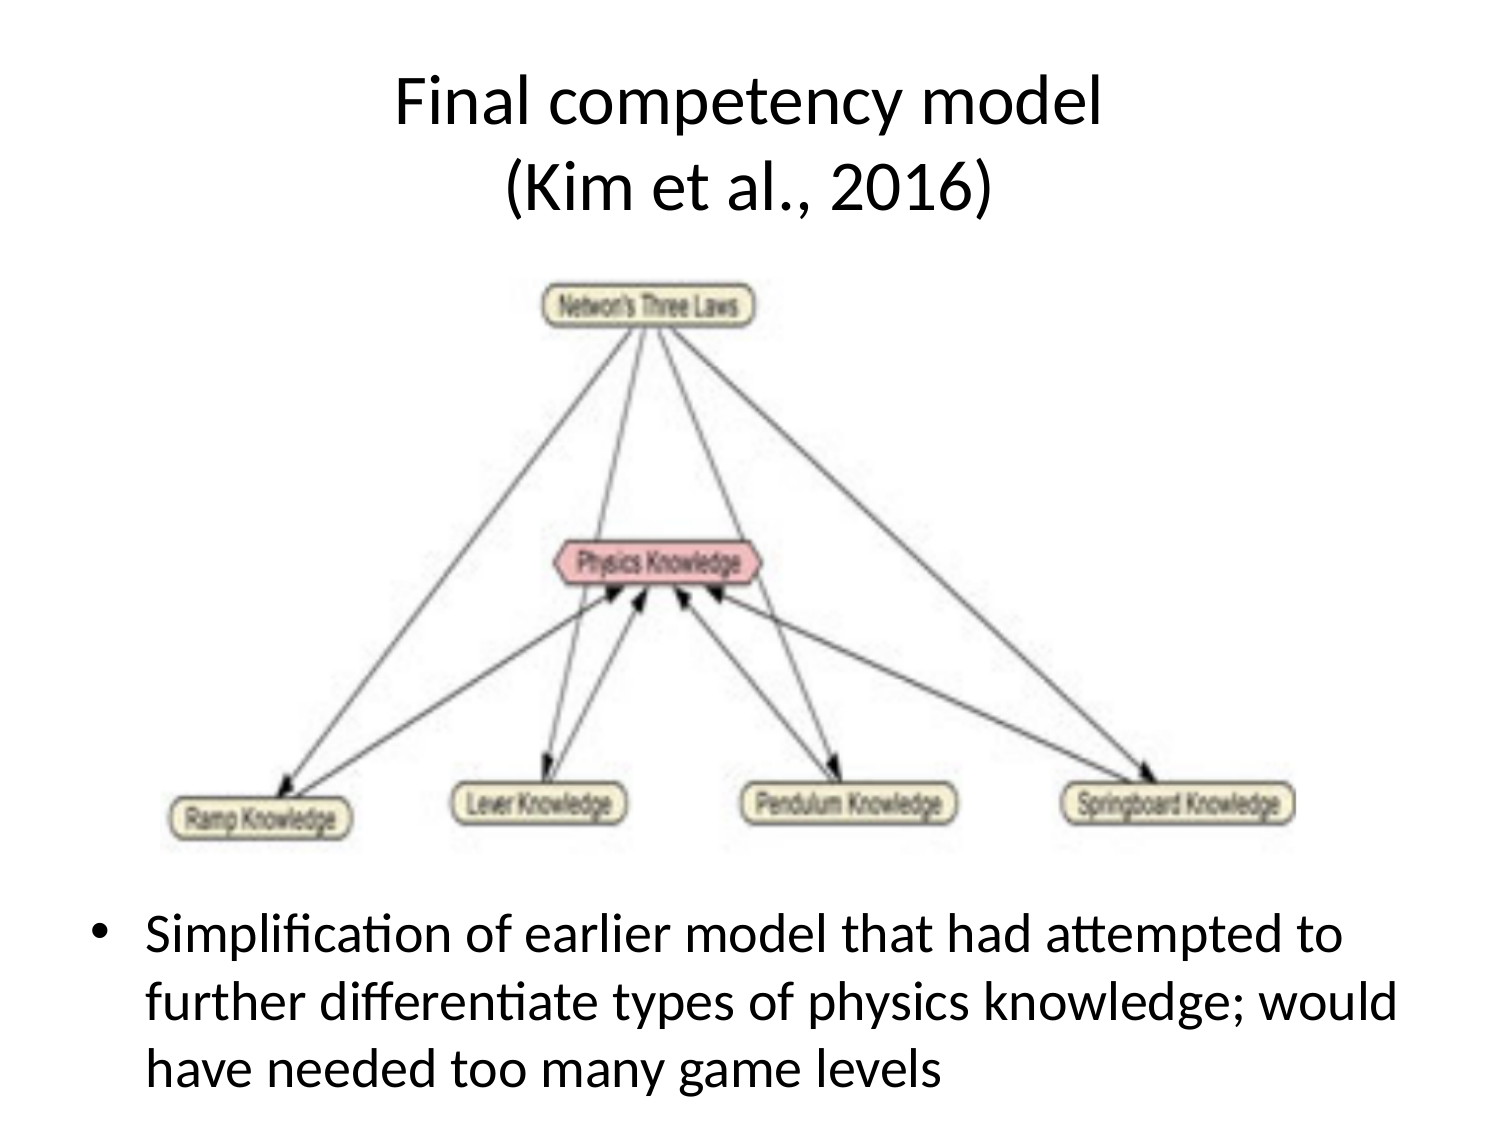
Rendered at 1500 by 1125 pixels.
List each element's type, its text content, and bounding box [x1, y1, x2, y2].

picture [159, 252, 1340, 873]
title Final competency model (Kim et al., 2016) [75, 45, 1425, 233]
list Simplification of earlier model that had attempted to further differentiate types of physics knowledge; would have needed too many game levels [75, 262, 1425, 1113]
